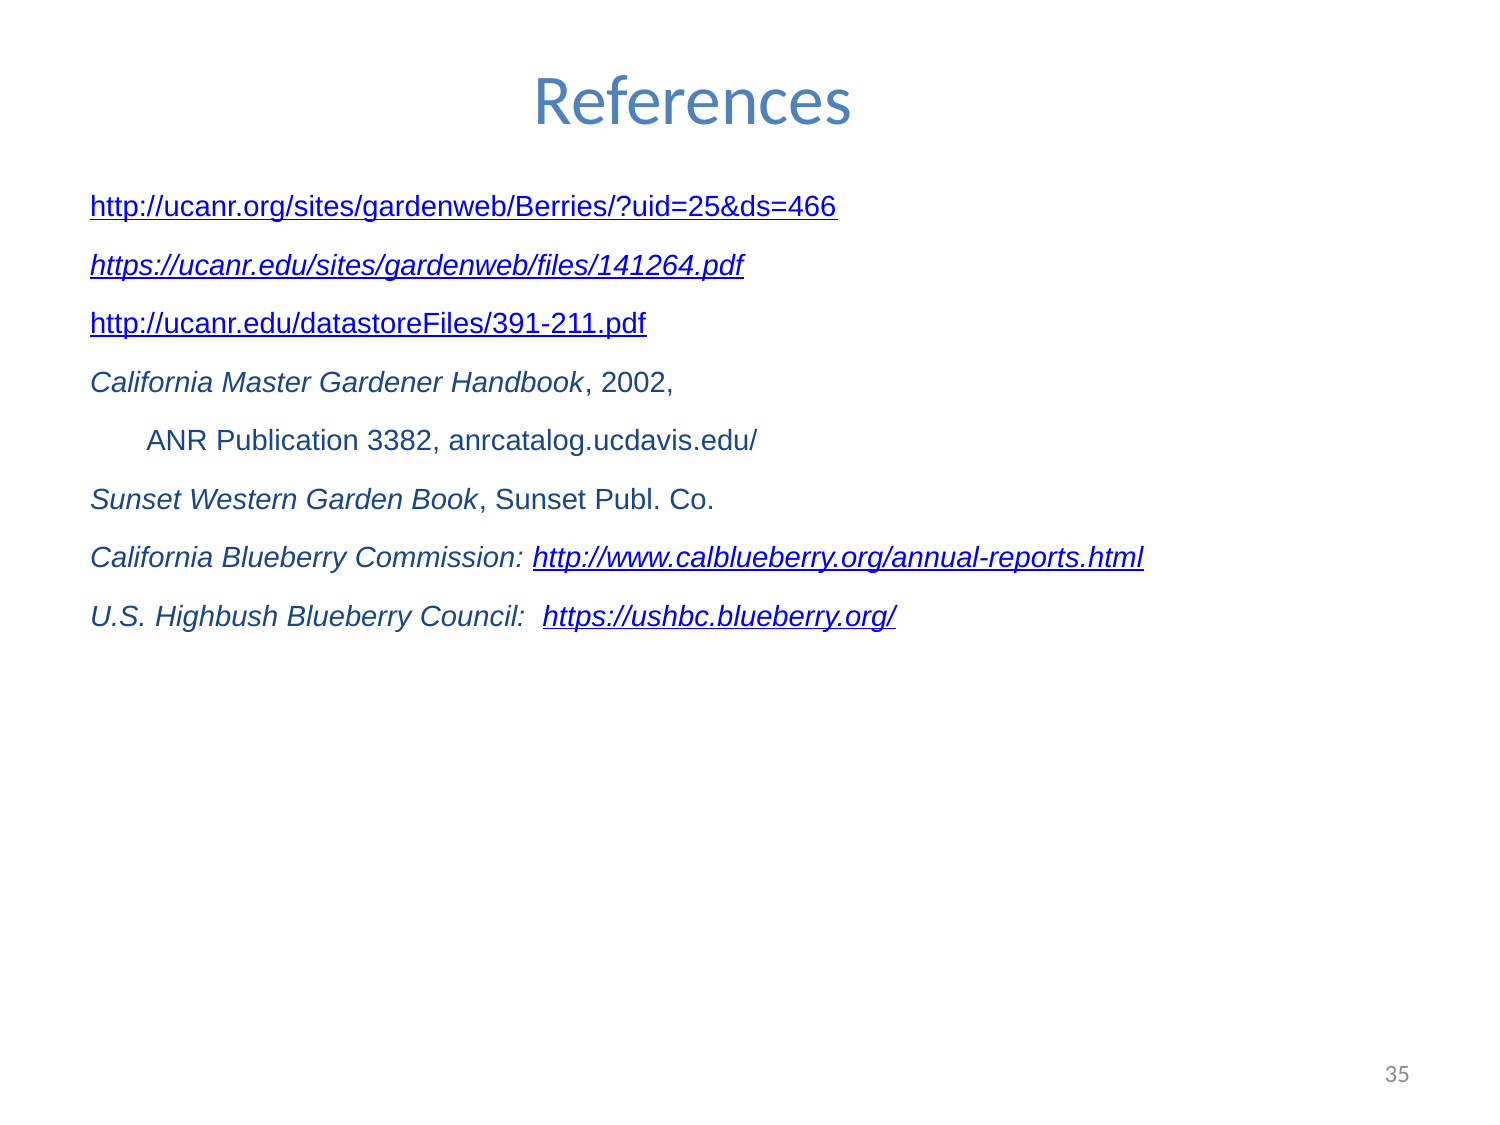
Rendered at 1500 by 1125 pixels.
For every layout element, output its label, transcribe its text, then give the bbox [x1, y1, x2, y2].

list http://ucanr.org/sites/gardenweb/Berries/?uid=25&ds=466 https://ucanr.edu/sites/gardenweb/files/141264.pdf http://ucanr.edu/datastoreFiles/391-211.pdf California Master Gardener Handbook, 2002, ANR Publication 3382, anrcatalog.ucdavis.edu/ Sunset Western Garden Book, Sunset Publ. Co. California Blueberry Commission: http://www.calblueberry.org/annual-reports.htmlCouncil U.S. Highbush Blueberry Council: https://ushbc.blueberry.org/ [75, 162, 1425, 980]
slide_number 35 [1200, 1042, 1425, 1103]
title References [75, 45, 1425, 162]
